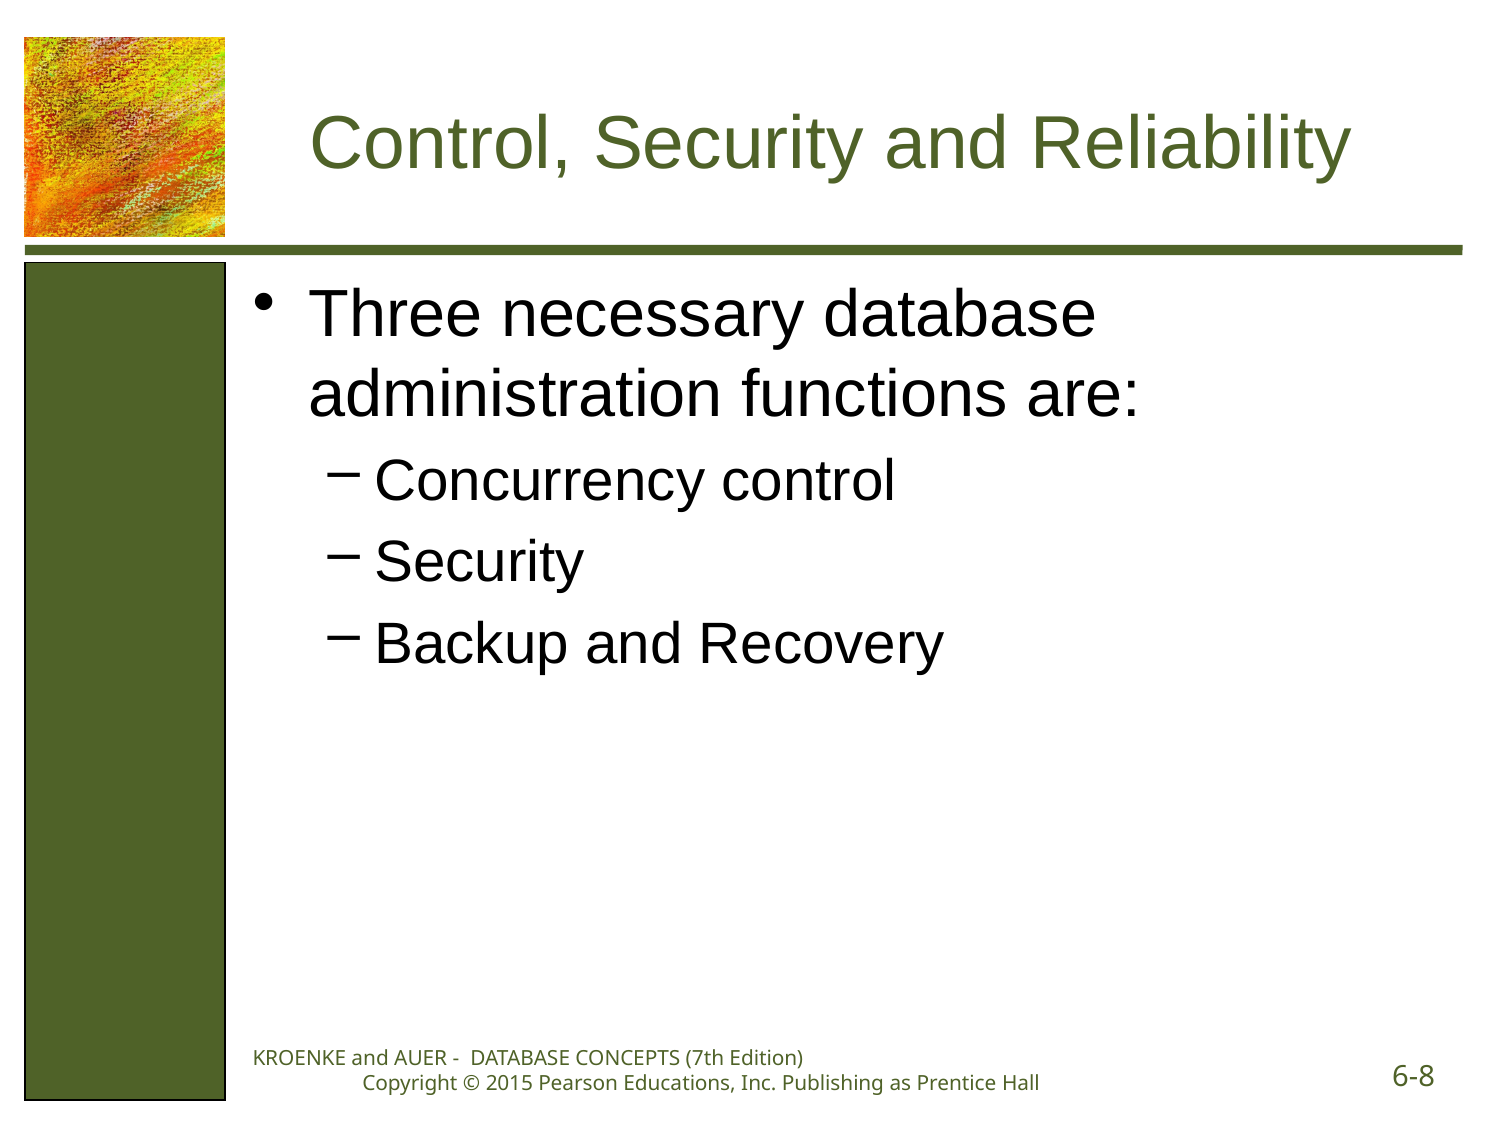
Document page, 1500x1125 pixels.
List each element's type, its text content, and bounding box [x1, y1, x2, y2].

picture [24, 37, 225, 237]
footer KROENKE and AUER - DATABASE CONCEPTS (7th Edition) Copyright © 2015 Pearson Educations, Inc. Publishing as Prentice Hall [237, 1037, 1088, 1104]
slide_number 6-8 [1287, 1049, 1451, 1103]
list Three necessary database administration functions are: Concurrency control Security Backup and Recovery [237, 262, 1426, 1026]
title Control, Security and Reliability [237, 44, 1426, 233]
